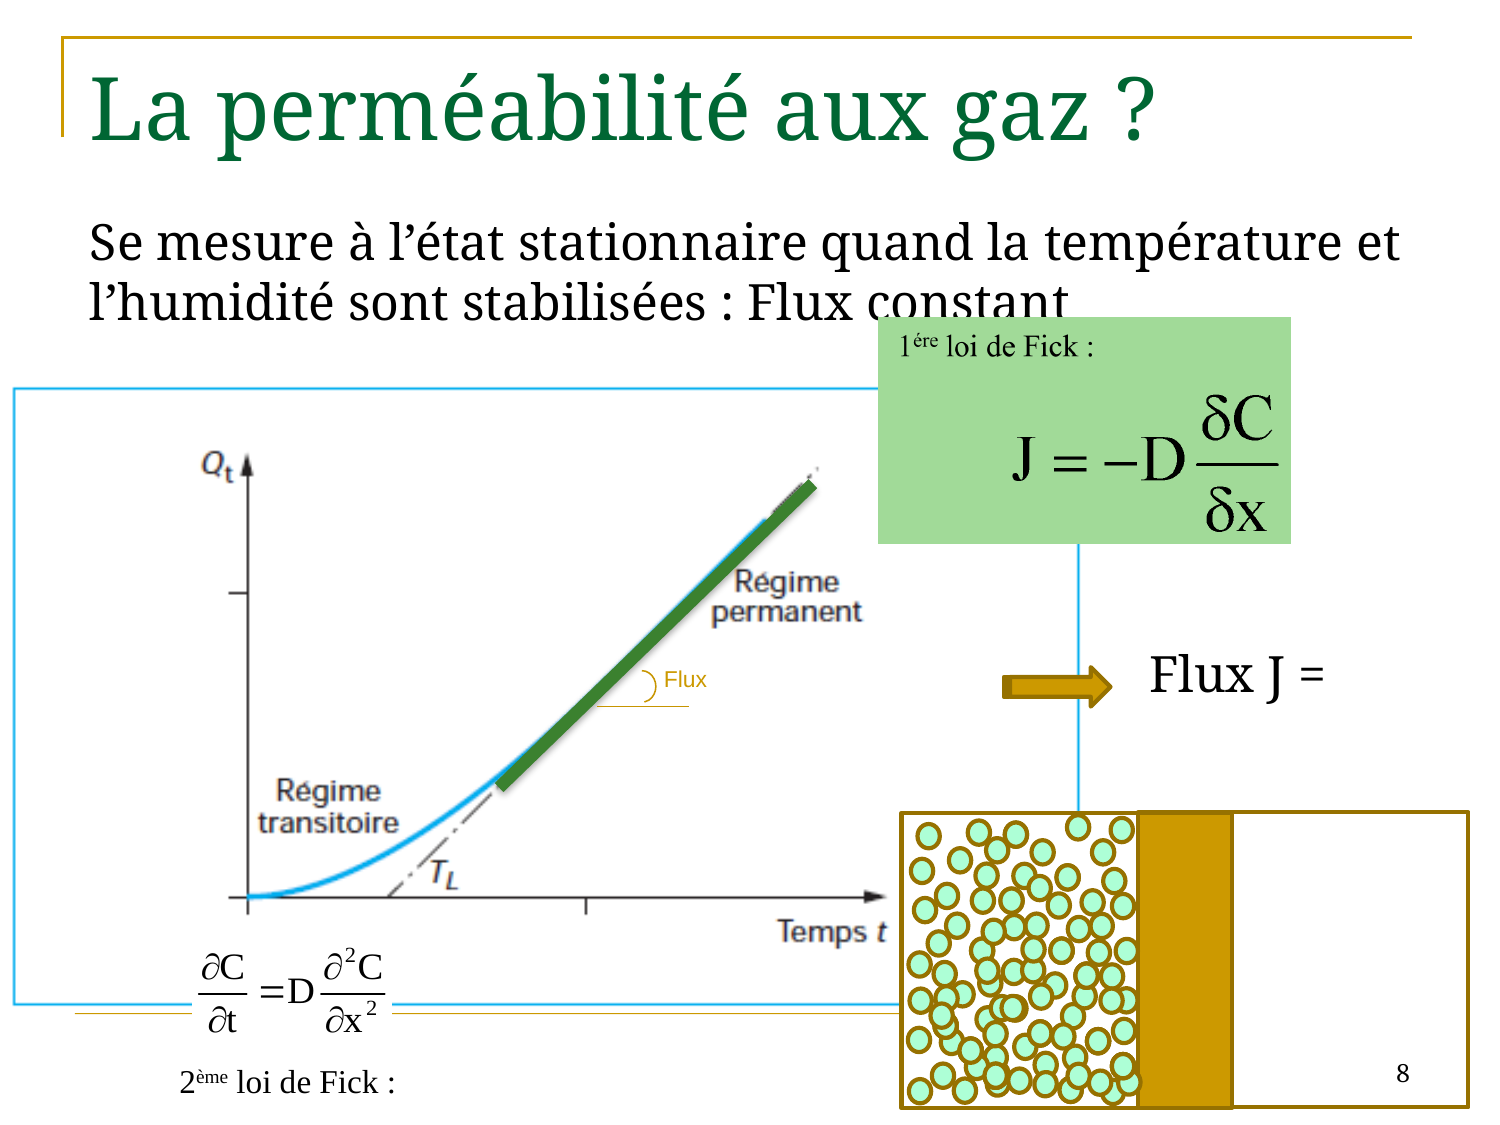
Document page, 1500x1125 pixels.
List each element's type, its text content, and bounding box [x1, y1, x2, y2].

text_box [1091, 962, 1100, 989]
text_box [1110, 955, 1118, 963]
text_box [957, 1036, 984, 1065]
text_box [1091, 987, 1098, 1009]
text_box [1120, 963, 1136, 989]
text_box [899, 1022, 1136, 1110]
slide_number 8 [1074, 1023, 1426, 1100]
text_box [1051, 1022, 1074, 1051]
text_box [1096, 983, 1104, 996]
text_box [191, 937, 392, 1041]
text_box [963, 1054, 990, 1082]
text_box [1091, 912, 1115, 940]
text_box [984, 1084, 1009, 1098]
text_box Se mesure à l’état stationnaire quand la température et l’humidité sont stabilisées : Flux constant [74, 202, 1425, 338]
text_box [929, 1061, 957, 1090]
text_box [1057, 1077, 1080, 1105]
text_box [1120, 986, 1140, 1015]
text_box [1012, 1032, 1039, 1062]
text_box [938, 1029, 965, 1057]
text_box [982, 1022, 1009, 1049]
text_box [1006, 1066, 1033, 1095]
text_box [1099, 962, 1126, 988]
text_box [984, 1046, 1010, 1066]
text_box [1102, 1100, 1124, 1107]
text_box [929, 1022, 954, 1030]
text_box [1086, 1002, 1136, 1023]
text_box [1032, 1050, 1059, 1074]
text_box [906, 1076, 934, 1106]
text_box [1091, 838, 1117, 867]
picture [0, 316, 1292, 1013]
text_box [951, 1076, 979, 1105]
text_box [1091, 888, 1106, 917]
text_box [1113, 1016, 1135, 1023]
text_box [1136, 1100, 1234, 1110]
text_box La perméabilité aux gaz ? [74, 45, 1425, 197]
text_box [1065, 1062, 1074, 1090]
text_box 2ème loi de Fick : [164, 1052, 420, 1108]
text_box [1027, 1022, 1054, 1048]
text_box [1109, 891, 1137, 921]
text_box [982, 1061, 1009, 1090]
text_box [1061, 1043, 1074, 1069]
text_box [1032, 1070, 1059, 1099]
text_box [932, 1022, 959, 1040]
text_box [1113, 936, 1141, 966]
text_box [498, 483, 814, 788]
text_box [1230, 810, 1470, 1109]
text_box [1107, 913, 1136, 951]
text_box [1136, 810, 1230, 1023]
text_box [1091, 938, 1113, 967]
text_box [1091, 665, 1113, 709]
text_box [1101, 866, 1128, 896]
text_box [1108, 815, 1135, 845]
text_box [1098, 986, 1125, 1015]
text_box [1091, 811, 1136, 915]
text_box [974, 1022, 987, 1033]
text_box [905, 1025, 933, 1055]
